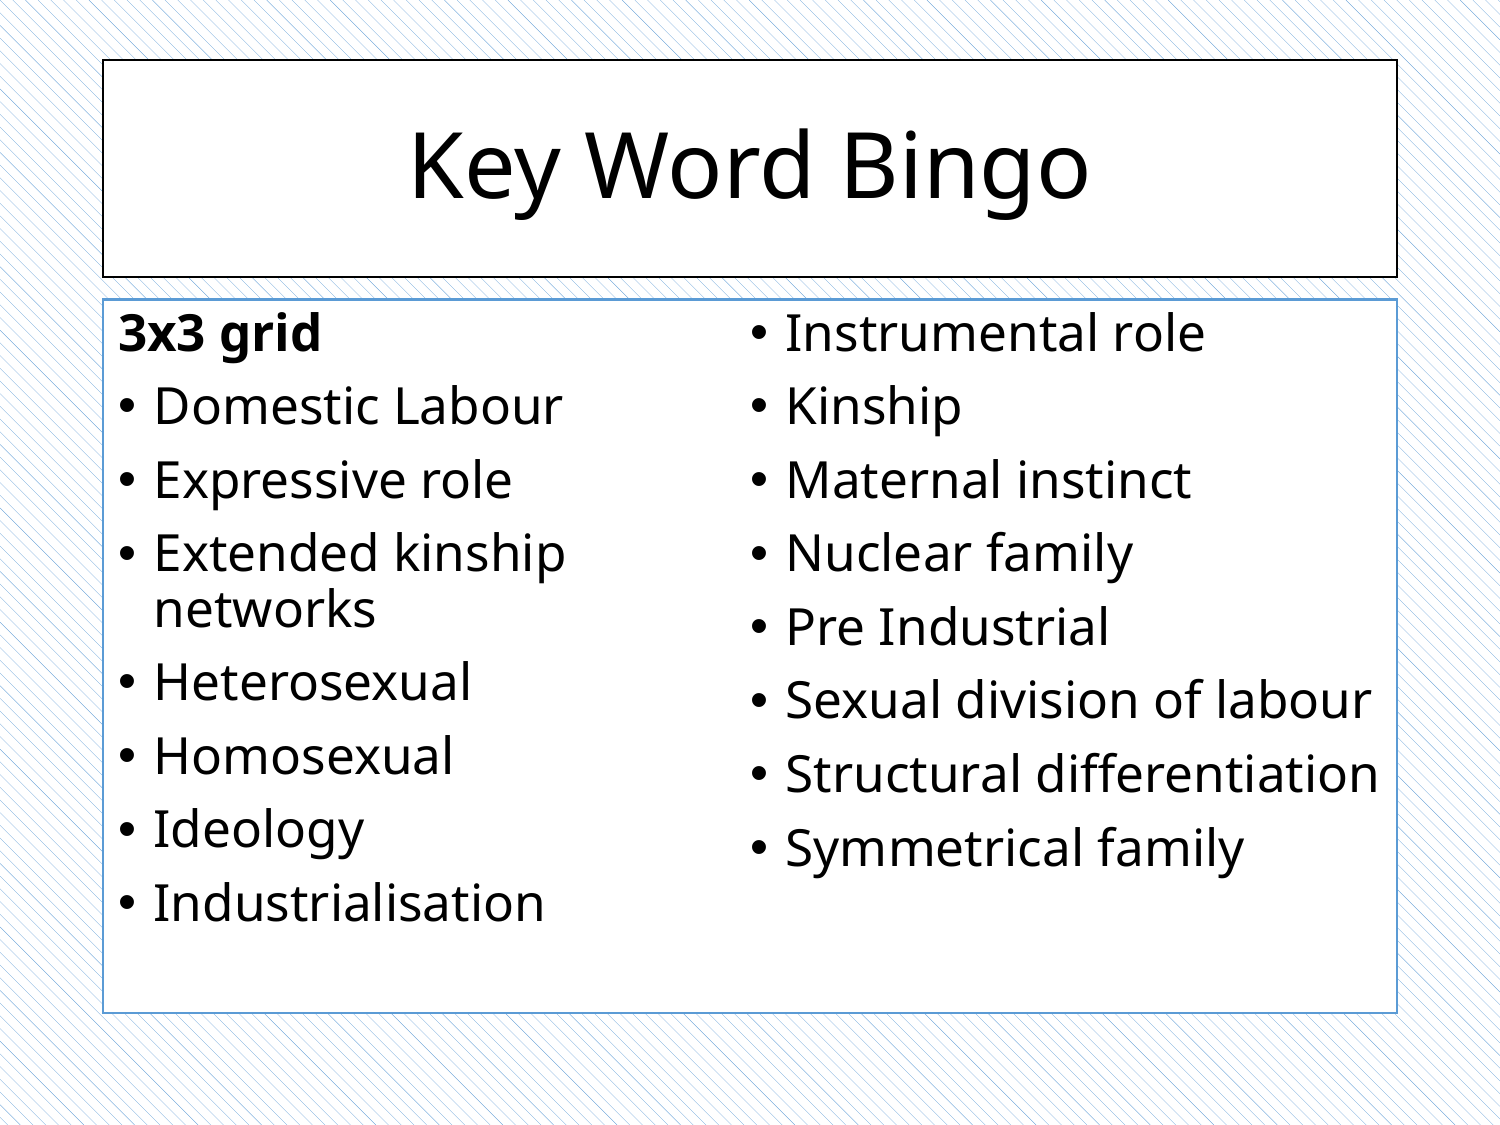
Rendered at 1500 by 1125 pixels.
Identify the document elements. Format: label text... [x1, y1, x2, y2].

list 3x3 grid Domestic Labour Expressive role Extended kinship networks Heterosexual Homosexual Ideology Industrialisation Instrumental role Kinship Maternal instinct Nuclear family Pre Industrial Sexual division of labour Structural differentiation Symmetrical family [102, 298, 1398, 1014]
title Key Word Bingo [102, 59, 1398, 278]
